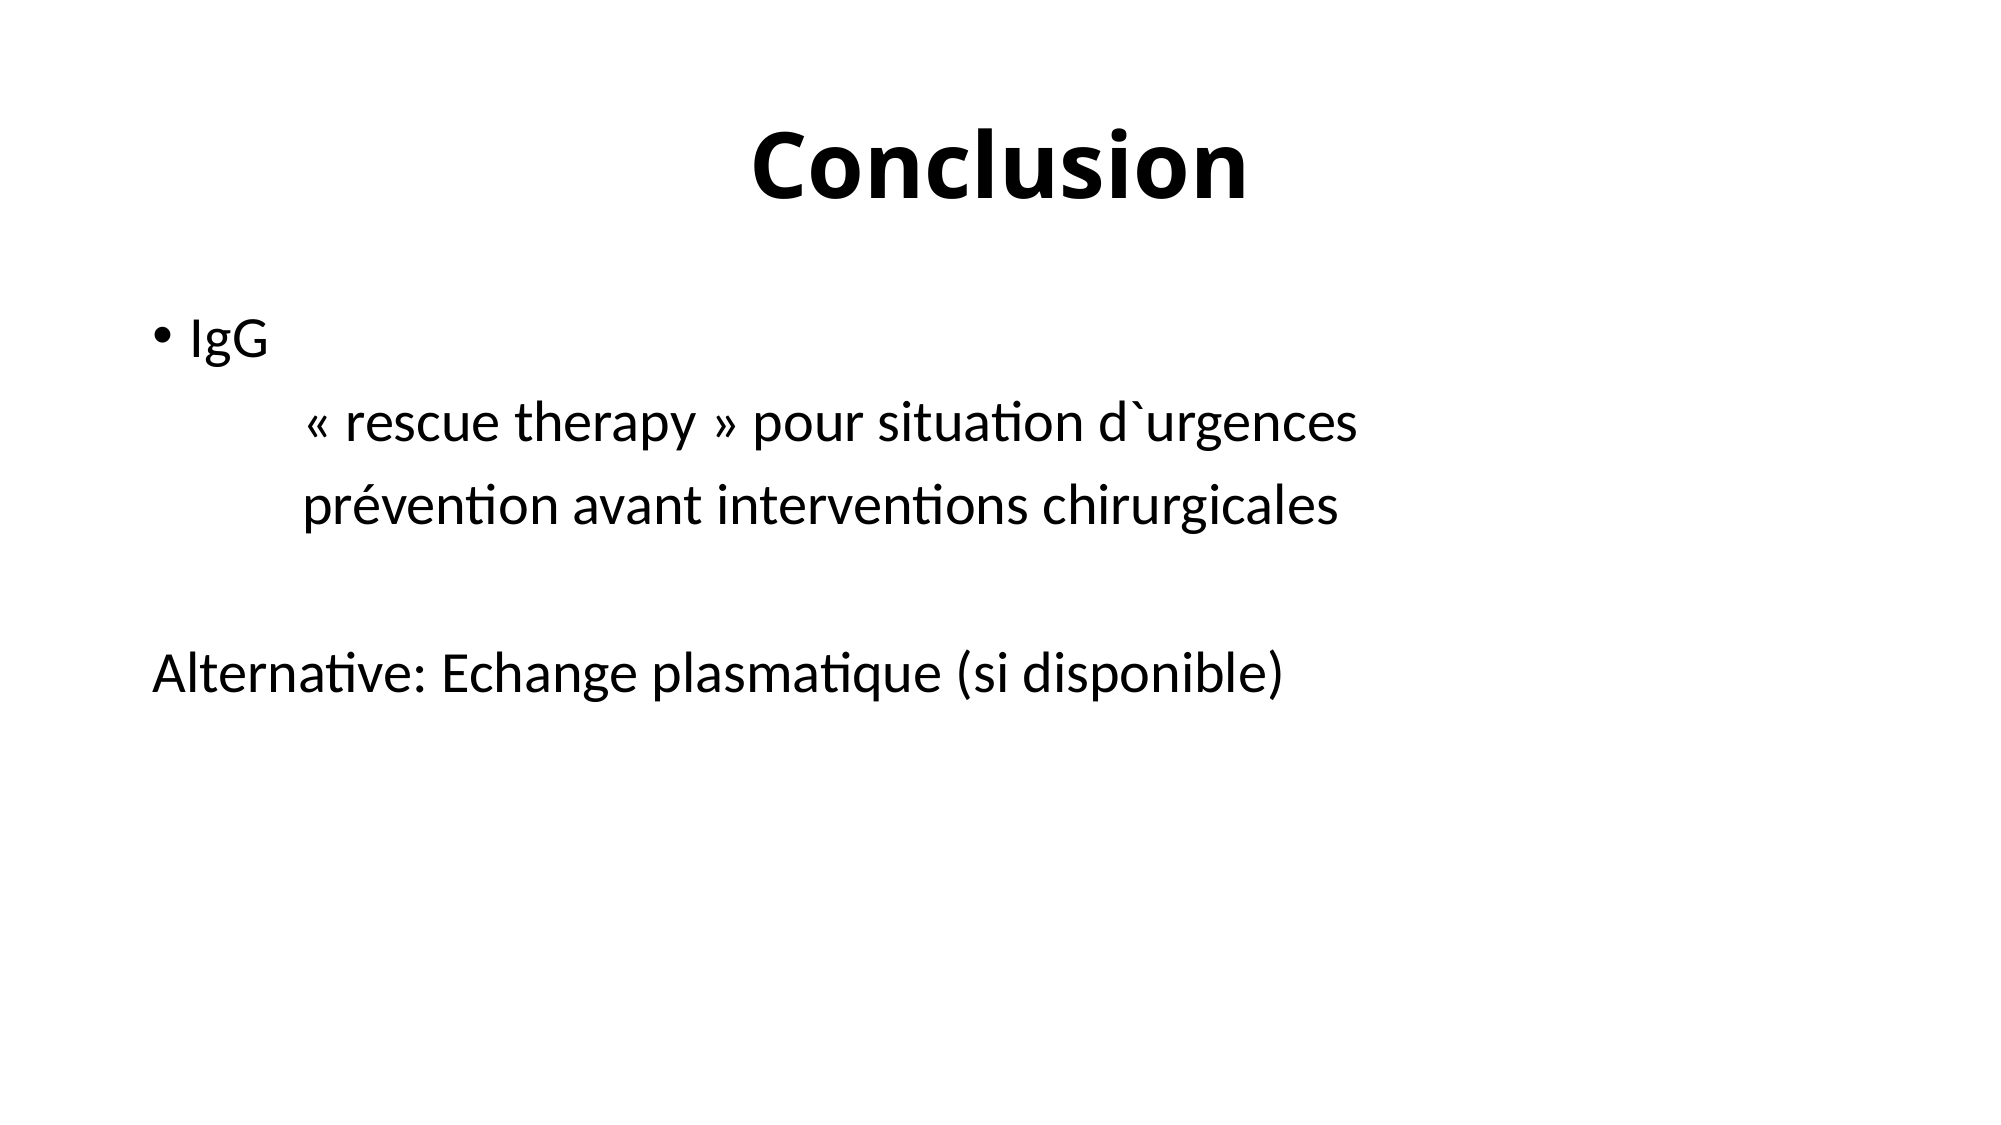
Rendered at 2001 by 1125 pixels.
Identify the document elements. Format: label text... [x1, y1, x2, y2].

title Conclusion [137, 59, 1863, 278]
list IgG « rescue therapy » pour situation d`urgences prévention avant interventions chirurgicales Alternative: Echange plasmatique (si disponible) [137, 299, 1863, 1014]
